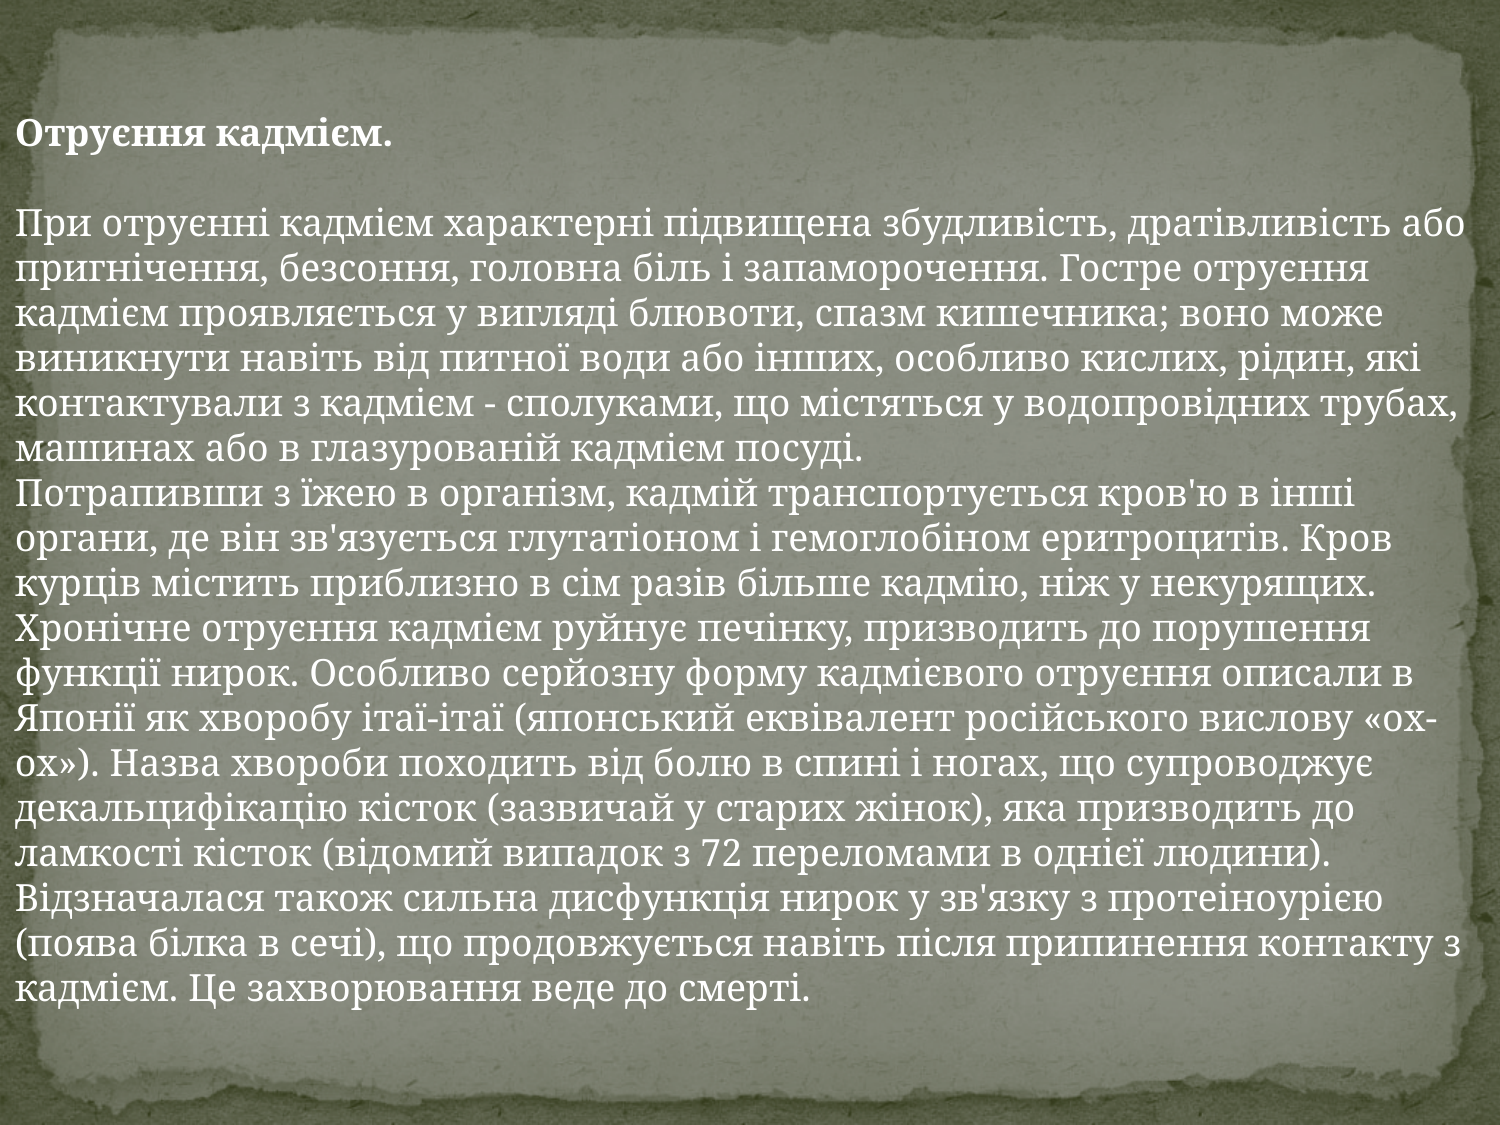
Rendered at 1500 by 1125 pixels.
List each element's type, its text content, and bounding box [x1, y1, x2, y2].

text_box Отруєння кадмієм. При отруєнні кадмієм характерні підвищена збудливість, дратівливість або пригнічення, безсоння, головна біль і запаморочення. Гостре отруєння кадмієм проявляється у вигляді блювоти, спазм кишечника; воно може виникнути навіть від питної води або інших, особливо кислих, рідин, які контактували з кадмієм - сполуками, що містяться у водопровідних трубах, машинах або в глазурованій кадмієм посуді. Потрапивши з їжею в організм, кадмій транспортується кров'ю в інші органи, де він зв'язується глутатіоном і гемоглобіном еритроцитів. Кров курців містить приблизно в сім разів більше кадмію, ніж у некурящих. Хронічне отруєння кадмієм руйнує печінку, призводить до порушення функції нирок. Особливо серйозну форму кадмієвого отруєння описали в Японії як хворобу ітаї-ітаї (японський еквівалент російського вислову «ох-ох»). Назва хвороби походить від болю в спині і ногах, що супроводжує декальцифікацію кісток (зазвичай у старих жінок), яка призводить до ламкості кісток (відомий випадок з 72 переломами в однієї людини). Відзначалася також сильна дисфункція нирок у зв'язку з протеіноурією (поява білка в сечі), що продовжується навіть після припинення контакту з кадмієм. Це захворювання веде до смерті. [0, 101, 1500, 1017]
